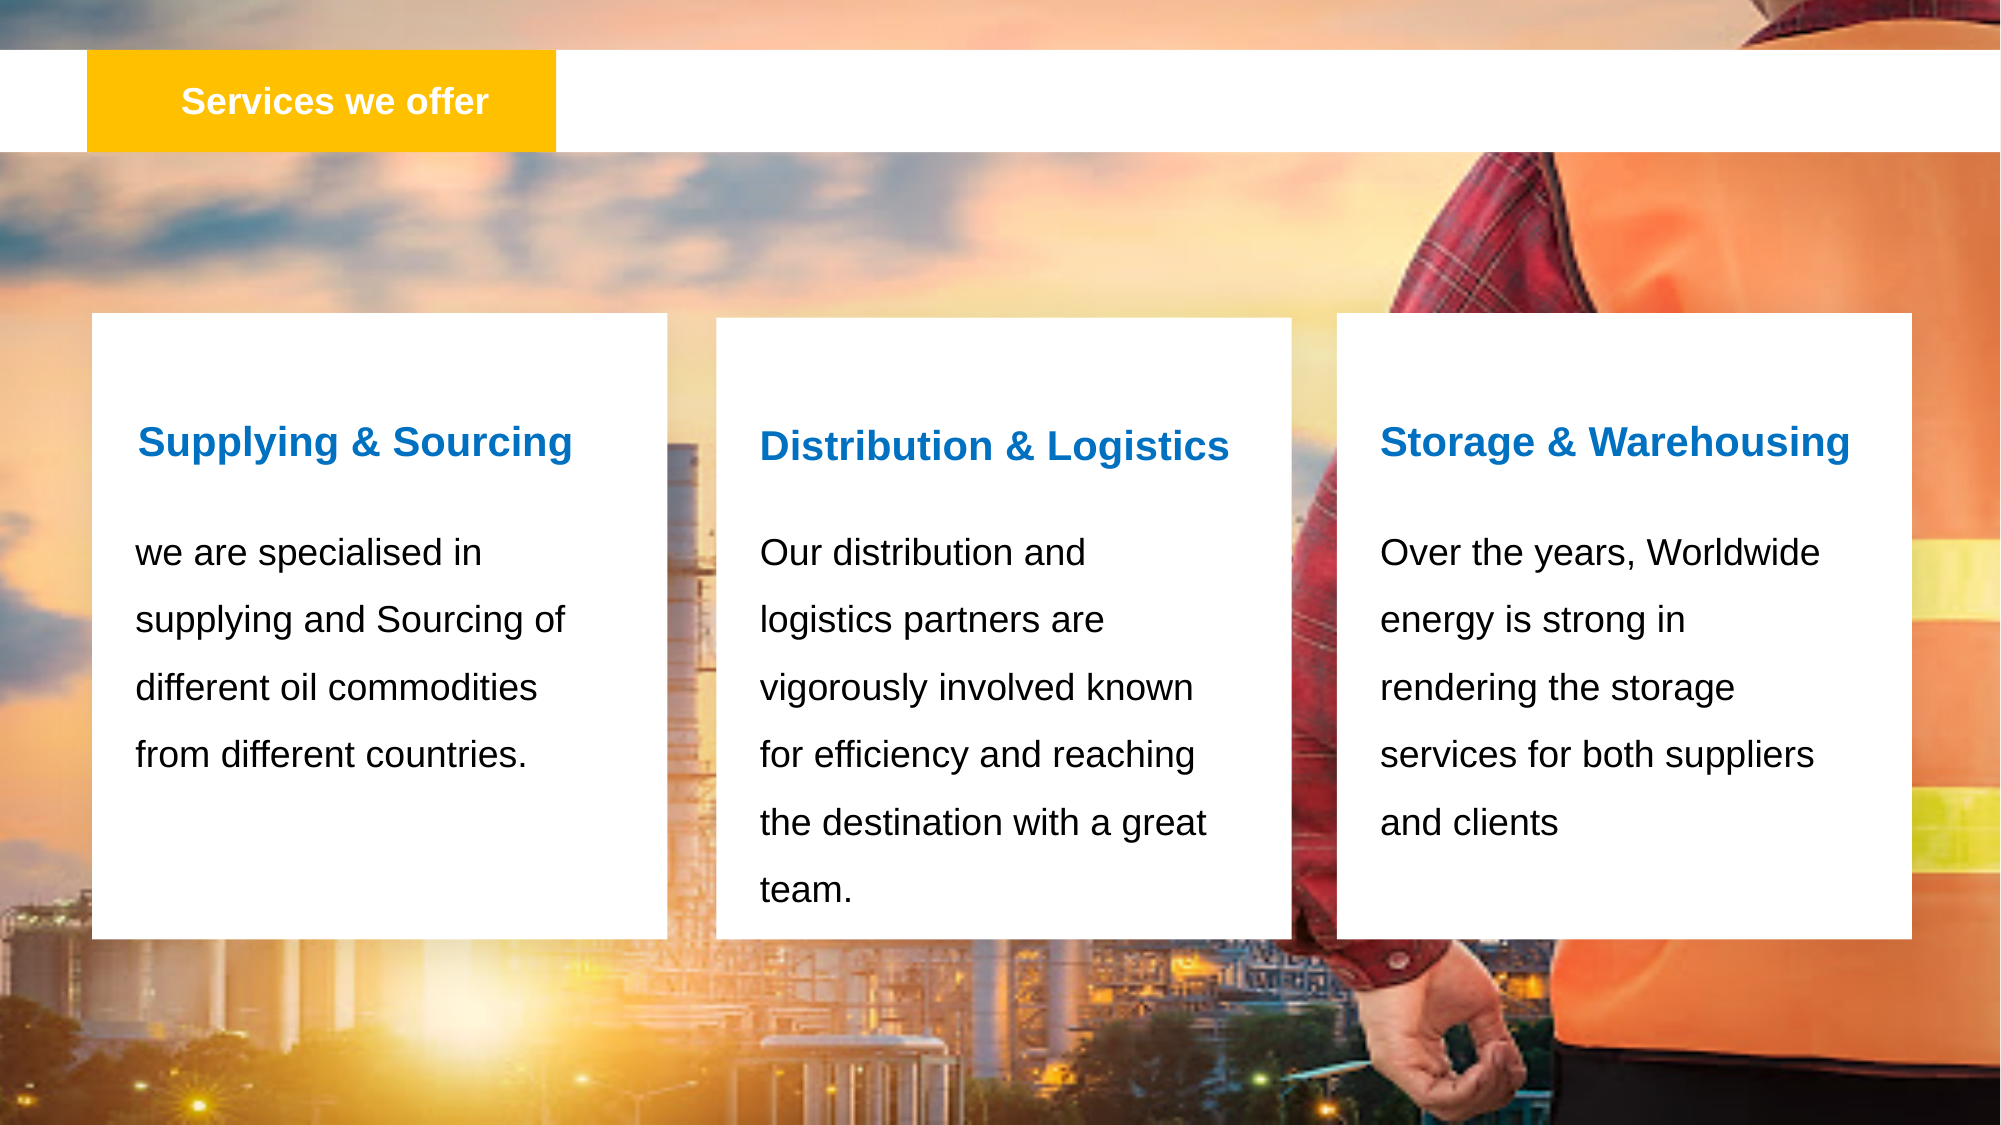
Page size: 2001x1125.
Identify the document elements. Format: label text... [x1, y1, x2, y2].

text_box Services we offer [166, 69, 505, 130]
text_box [92, 313, 668, 940]
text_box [1336, 313, 1913, 940]
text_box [716, 317, 1292, 940]
picture [0, 0, 2001, 1125]
text_box [0, 49, 86, 153]
text_box [557, 49, 2000, 153]
text_box [86, 49, 557, 153]
